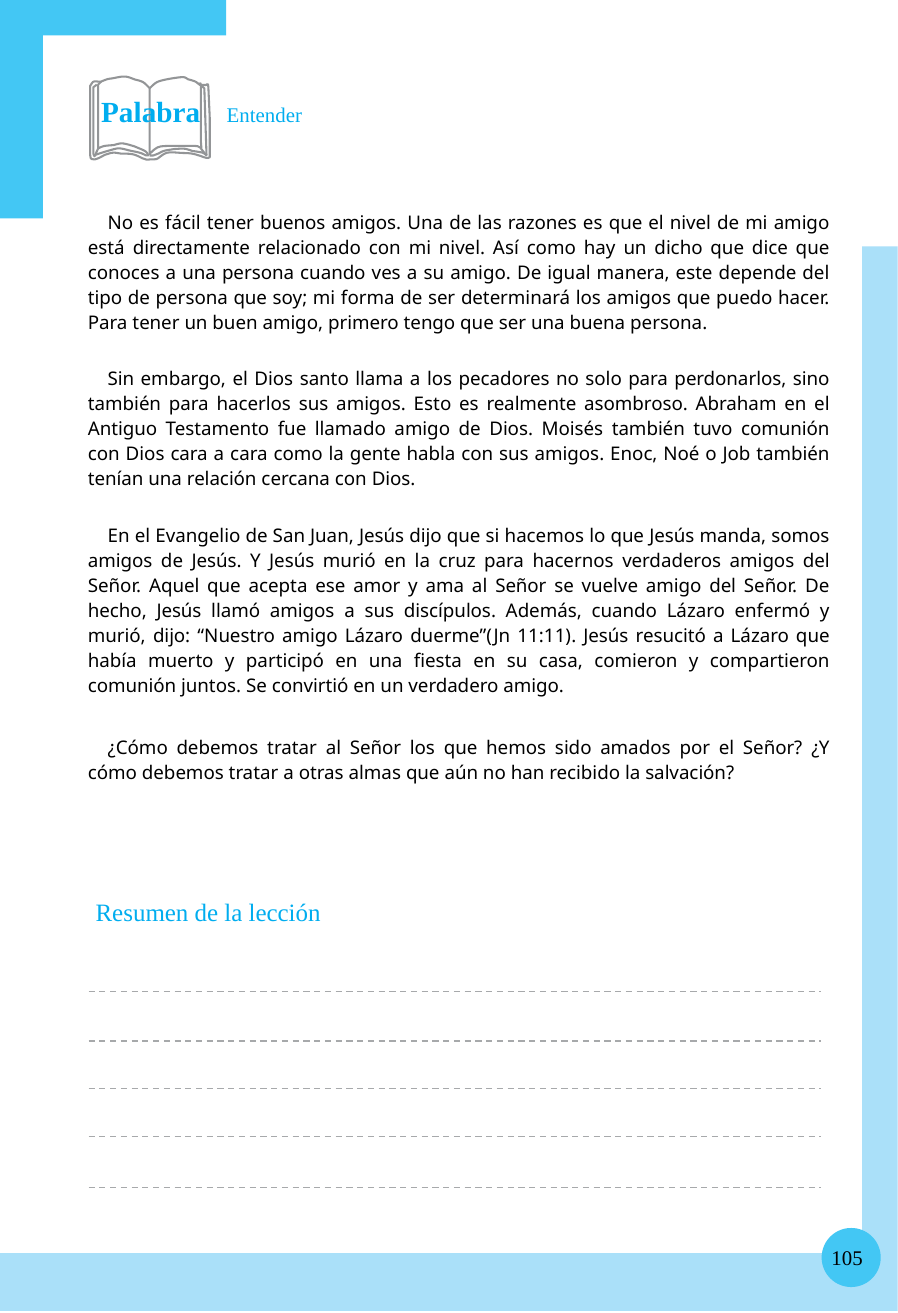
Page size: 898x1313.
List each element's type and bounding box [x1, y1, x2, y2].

text_box [0, 0, 898, 1312]
